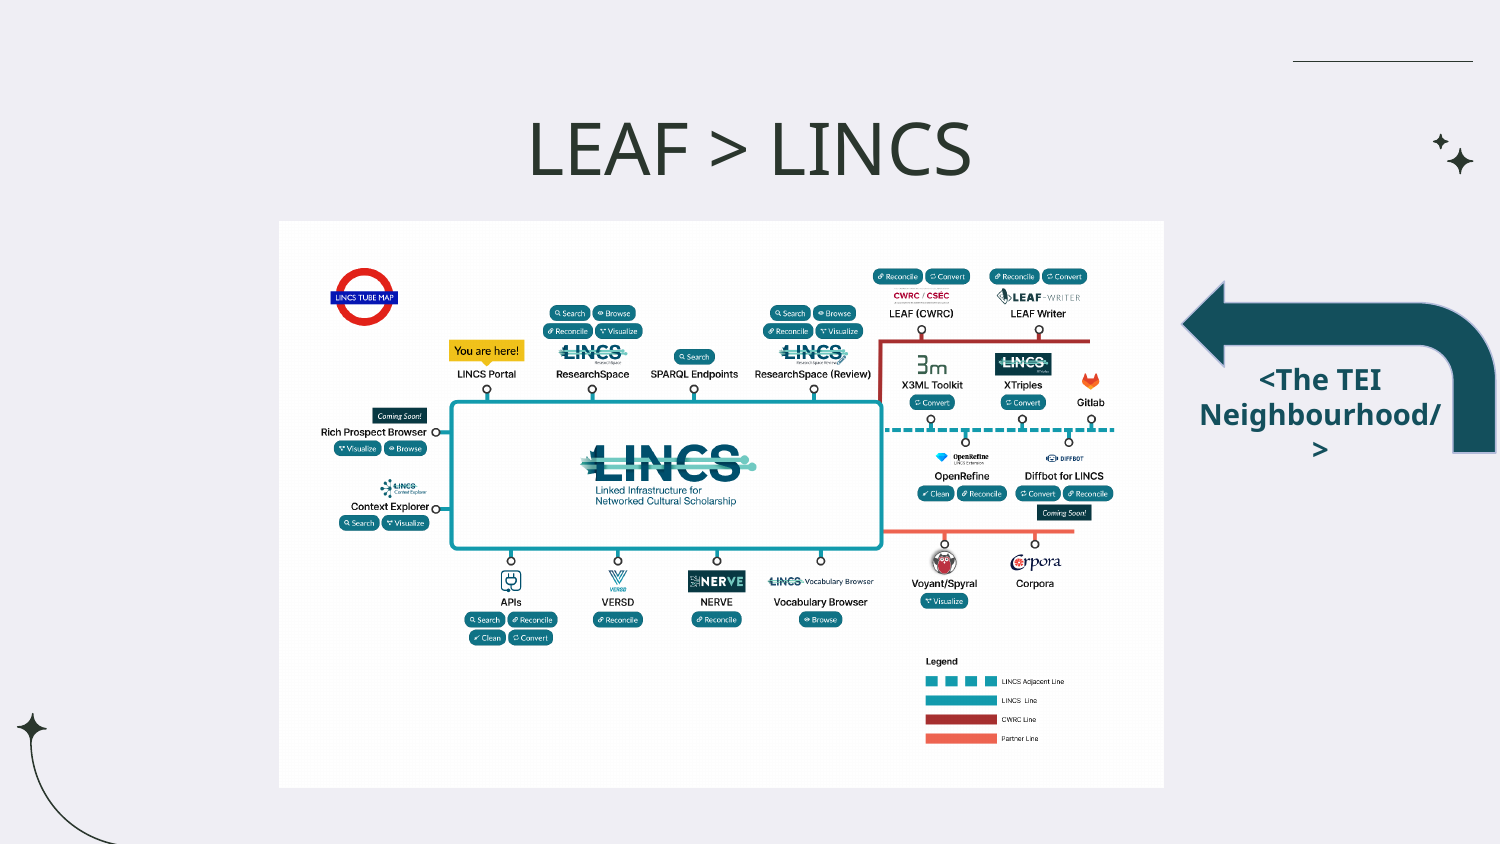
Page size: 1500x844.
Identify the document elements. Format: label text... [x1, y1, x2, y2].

picture [278, 221, 1164, 788]
text_box <The TEI Neighbourhood/> [1177, 346, 1464, 544]
title LEAF > LINCS [118, 87, 1382, 182]
text_box [1181, 281, 1496, 454]
